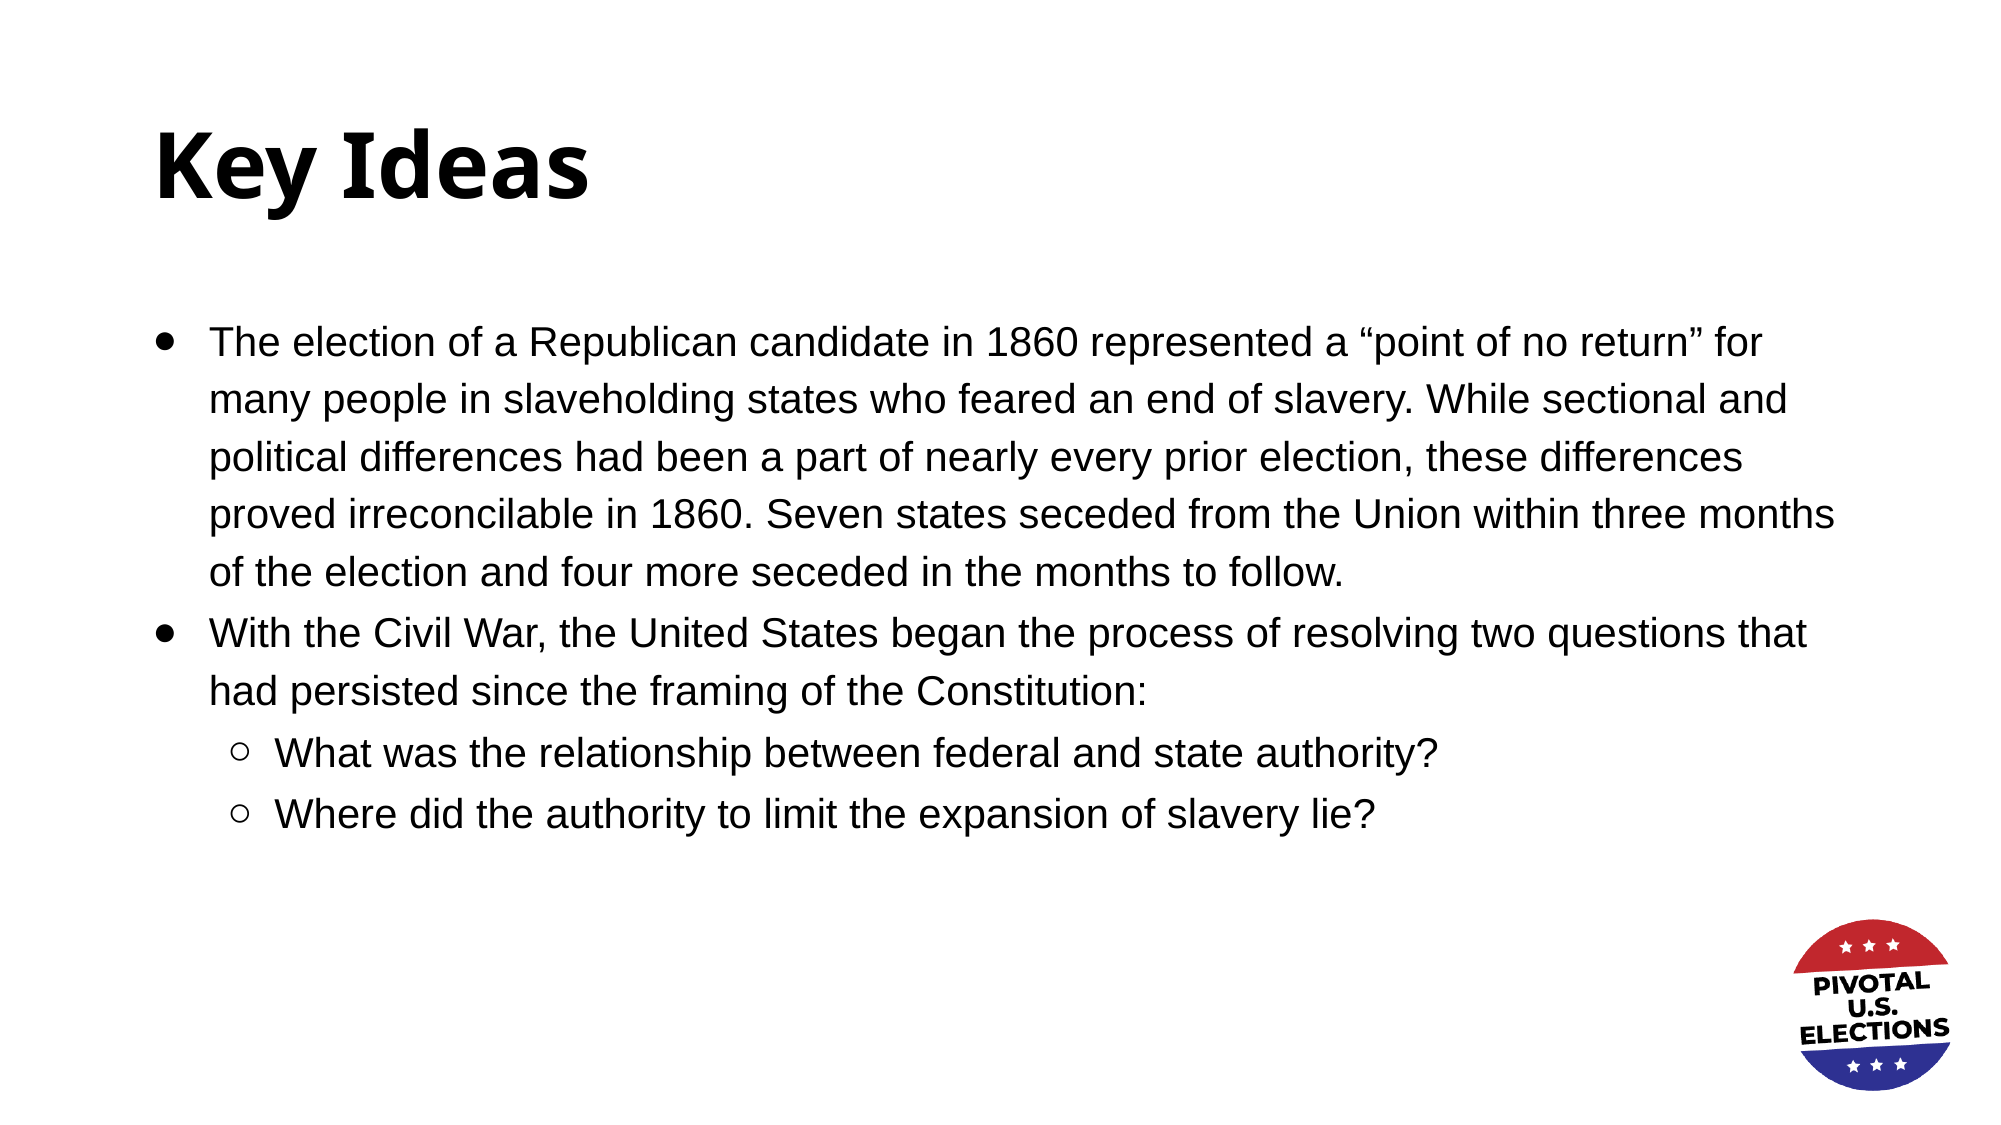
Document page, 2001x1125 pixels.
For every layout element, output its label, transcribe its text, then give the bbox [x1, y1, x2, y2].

title Key Ideas [137, 59, 1863, 278]
list The election of a Republican candidate in 1860 represented a “point of no return” for many people in slaveholding states who feared an end of slavery. While sectional and political differences had been a part of nearly every prior election, these differences proved irreconcilable in 1860. Seven states seceded from the Union within three months of the election and four more seceded in the months to follow. With the Civil War, the United States began the process of resolving two questions that had persisted since the framing of the Constitution: What was the relationship between federal and state authority? Where did the authority to limit the expansion of slavery lie? [137, 299, 1863, 1014]
picture [1787, 919, 1961, 1091]
